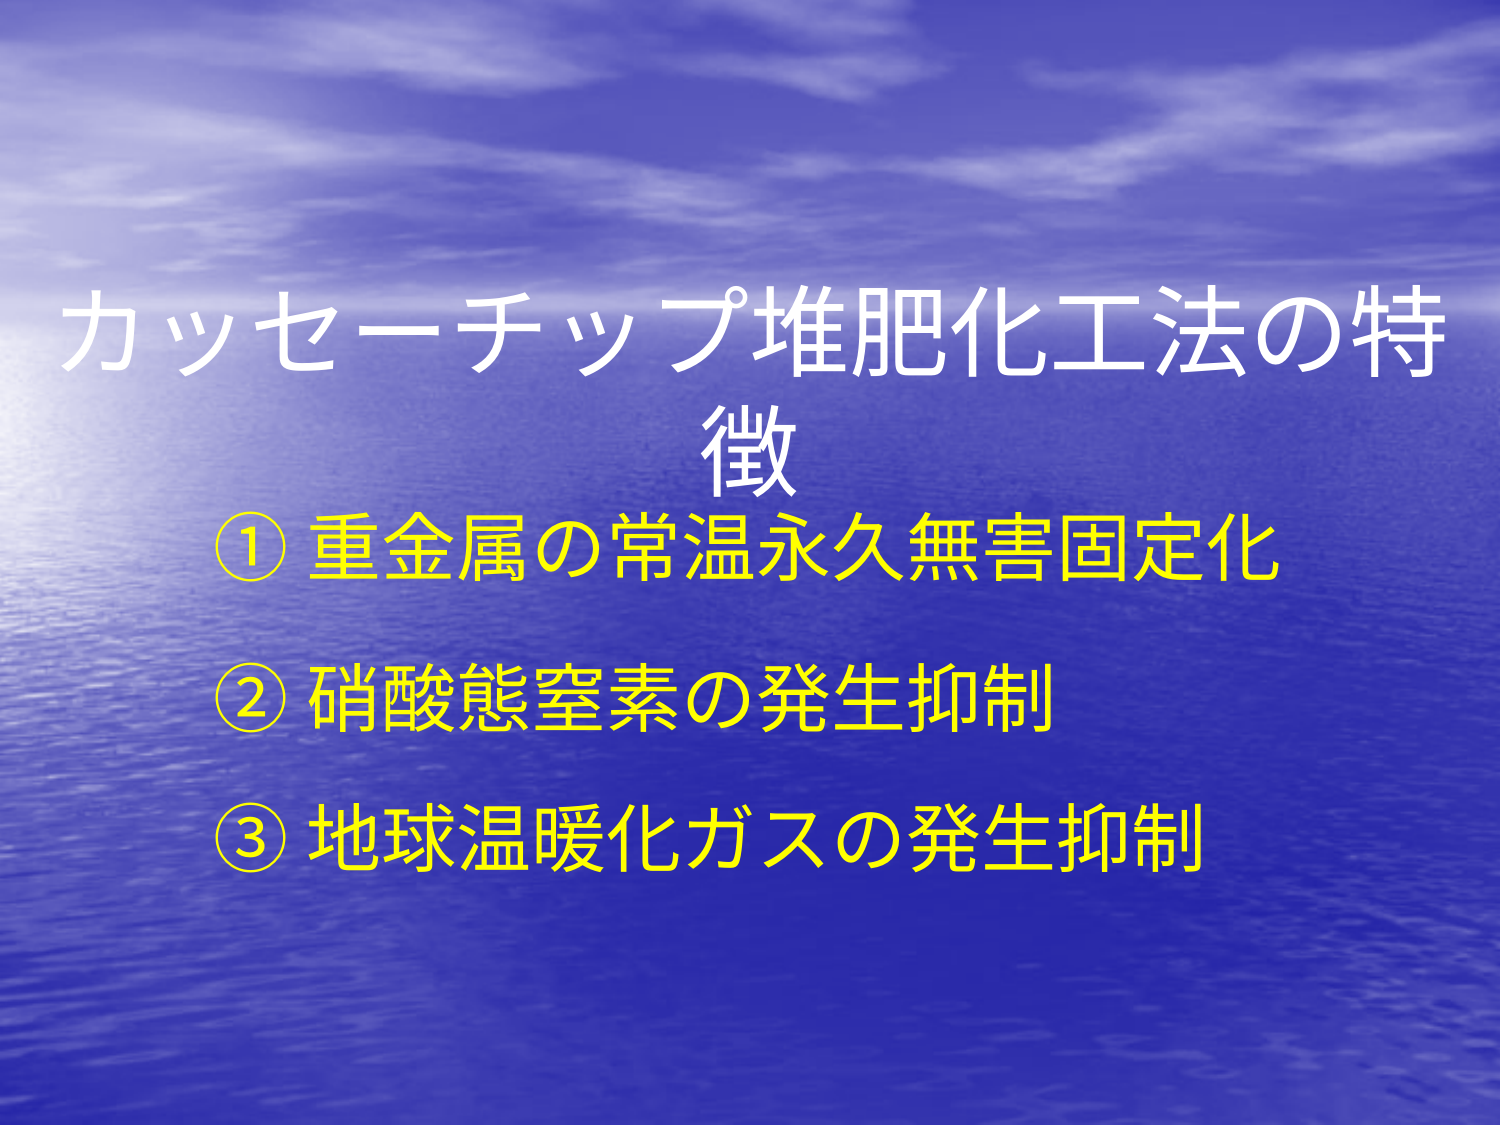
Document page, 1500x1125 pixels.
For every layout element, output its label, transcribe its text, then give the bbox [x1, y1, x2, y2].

text_box ①重金属の常温永久無害固定化 [199, 492, 1301, 598]
text_box カッセーチップ堆肥化工法の特徴 [35, 262, 1465, 517]
text_box ②硝酸態窒素の発生抑制 [199, 643, 1278, 749]
text_box ③地球温暖化ガスの発生抑制 [199, 784, 1278, 890]
